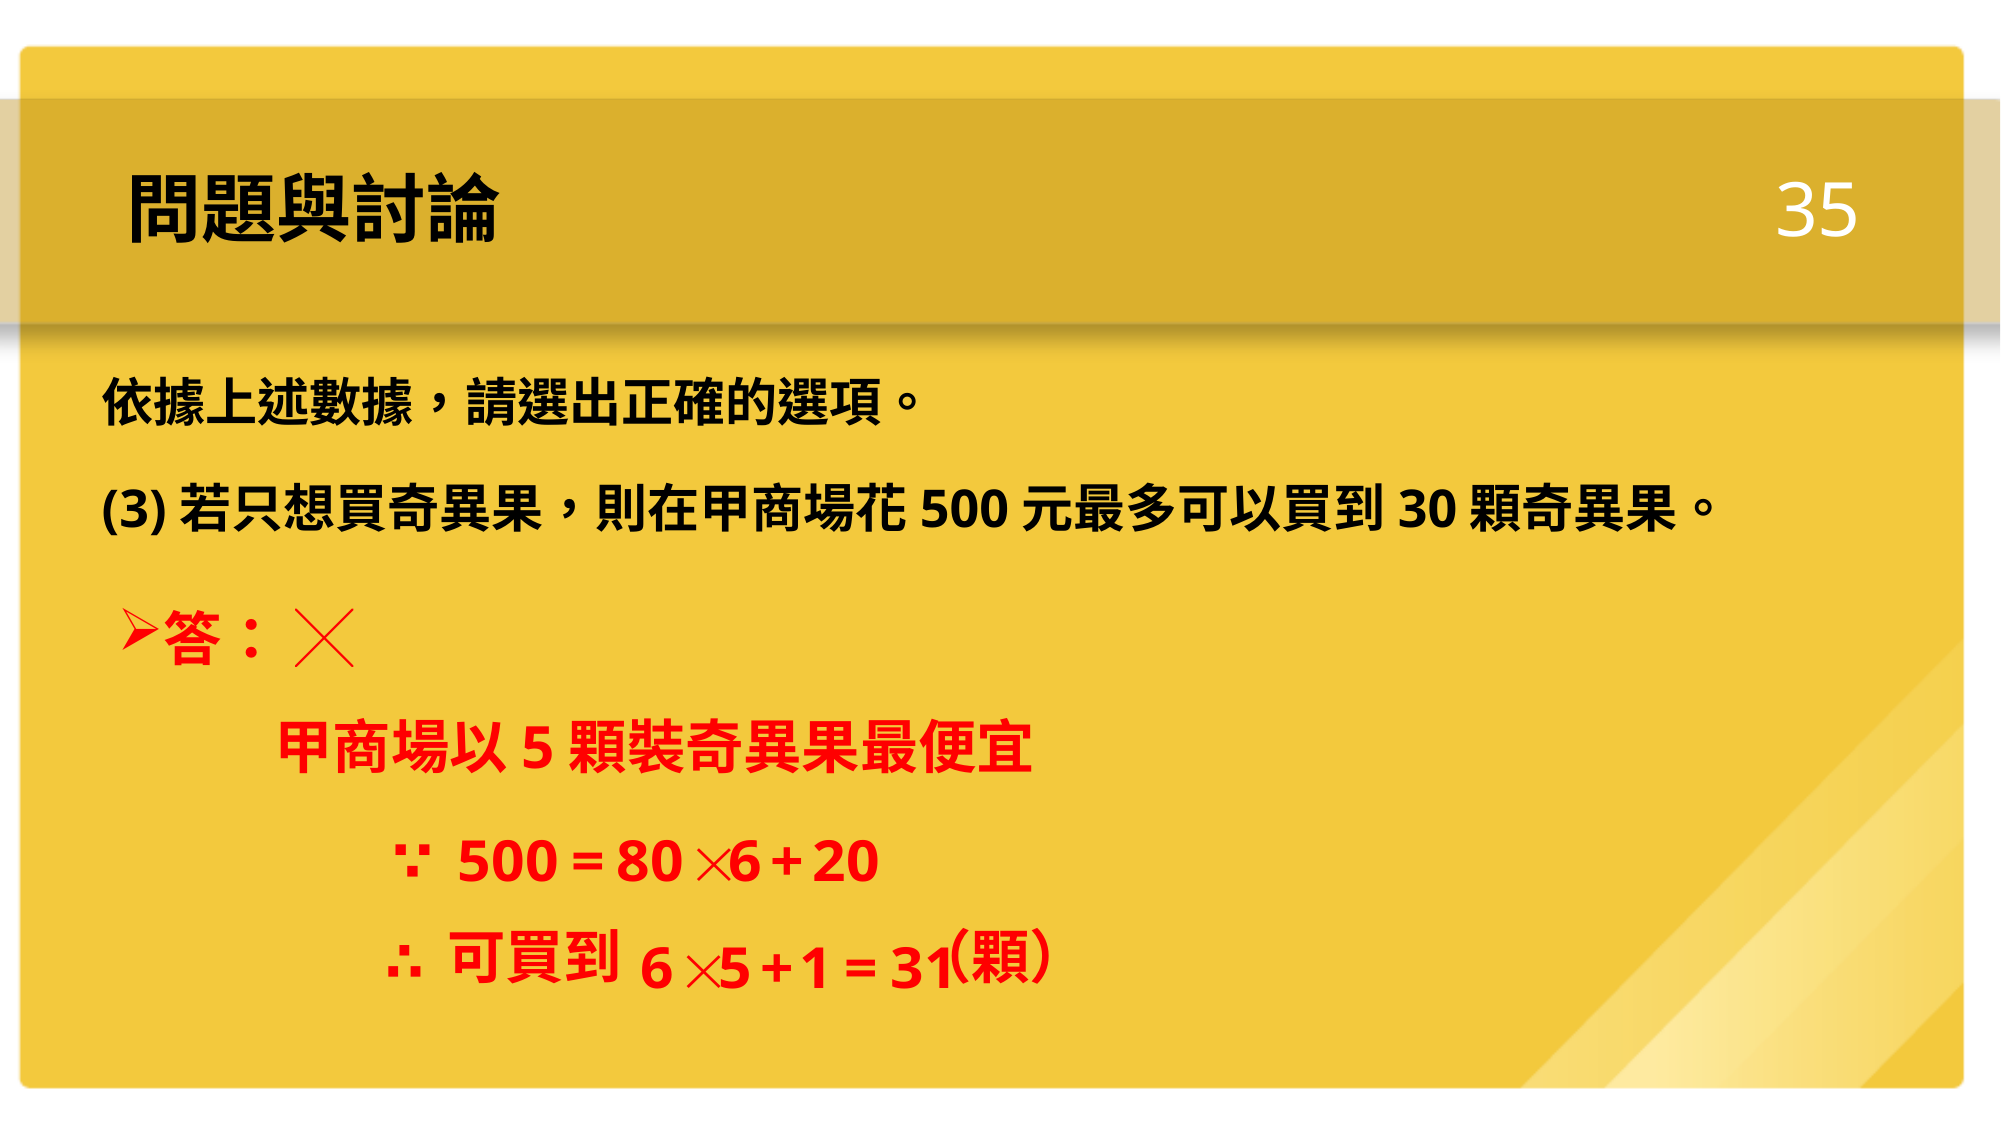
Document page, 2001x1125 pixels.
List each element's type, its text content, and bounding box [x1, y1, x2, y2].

text_box 答： ╳ [102, 594, 369, 679]
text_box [159, 702, 1150, 1011]
picture [0, 0, 2001, 1125]
list 依據上述數據，請選出正確的選項。 (3)若只想買奇異果，則在甲商場花500元最多可以買到30顆奇異果。 [86, 330, 1900, 561]
title 問題與討論 [111, 123, 1689, 301]
slide_number 35 [1760, 123, 1950, 303]
